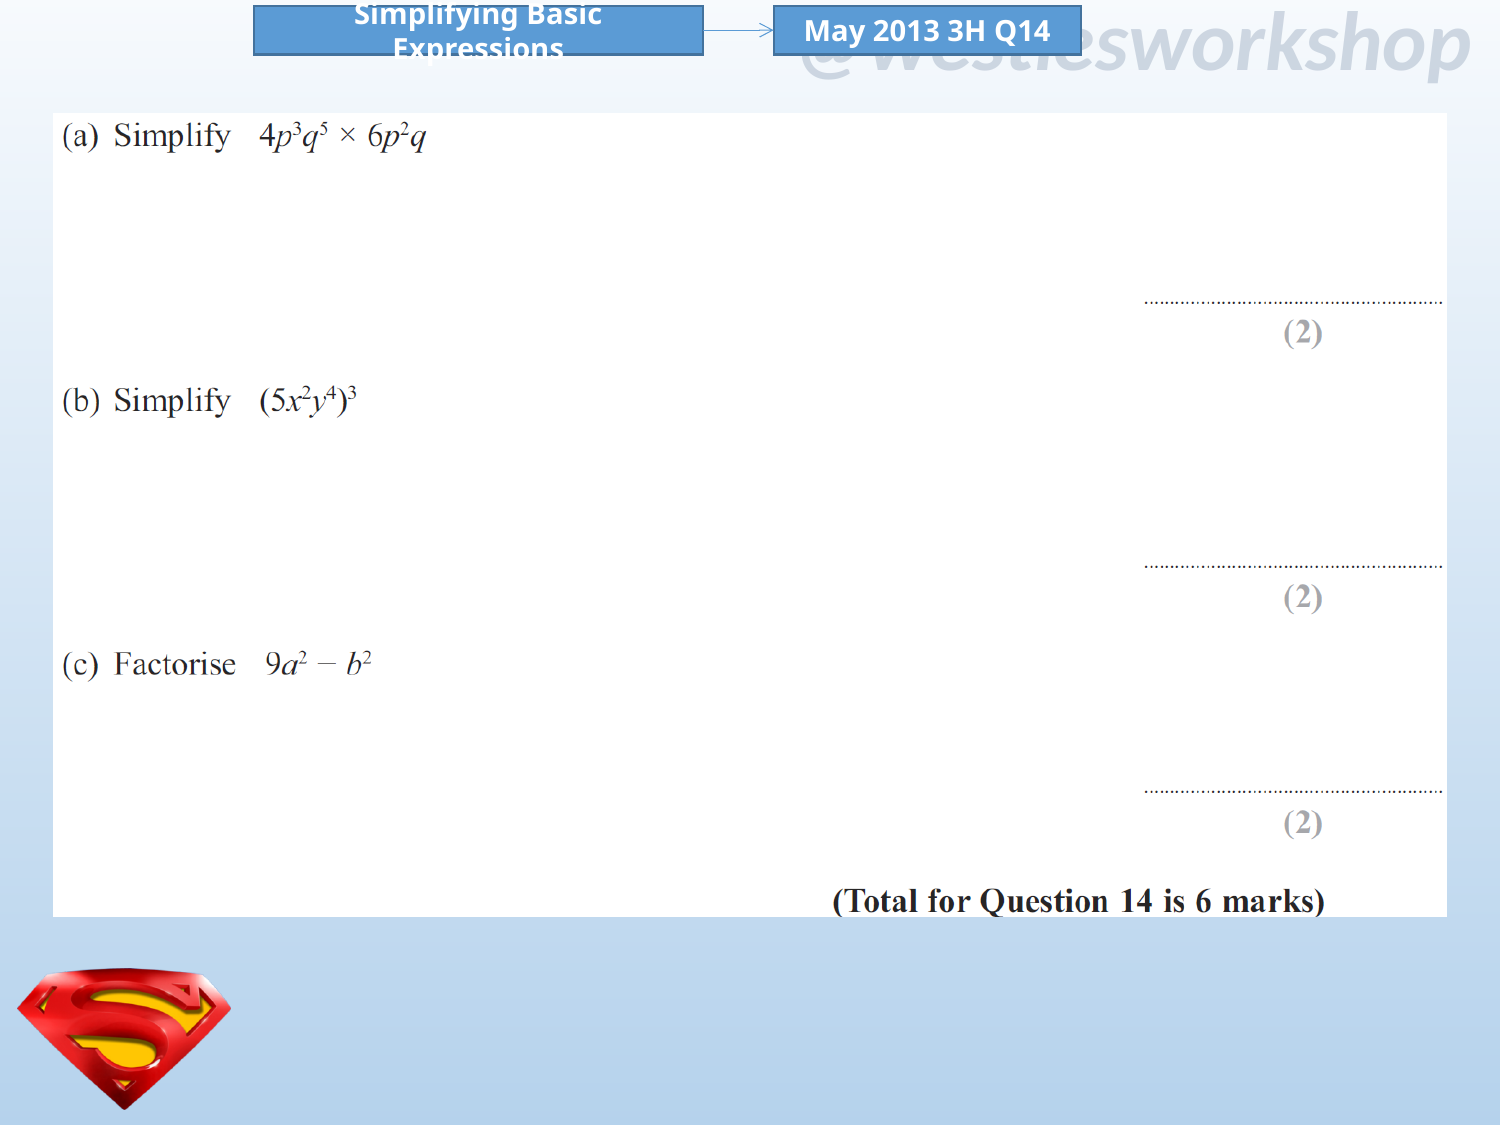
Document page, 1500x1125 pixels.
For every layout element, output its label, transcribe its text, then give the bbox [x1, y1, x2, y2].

text_box Simplifying Basic Expressions [253, 5, 704, 56]
picture [53, 113, 1447, 917]
picture [17, 968, 231, 1110]
text_box May 2013 3H Q14 [773, 5, 1082, 56]
